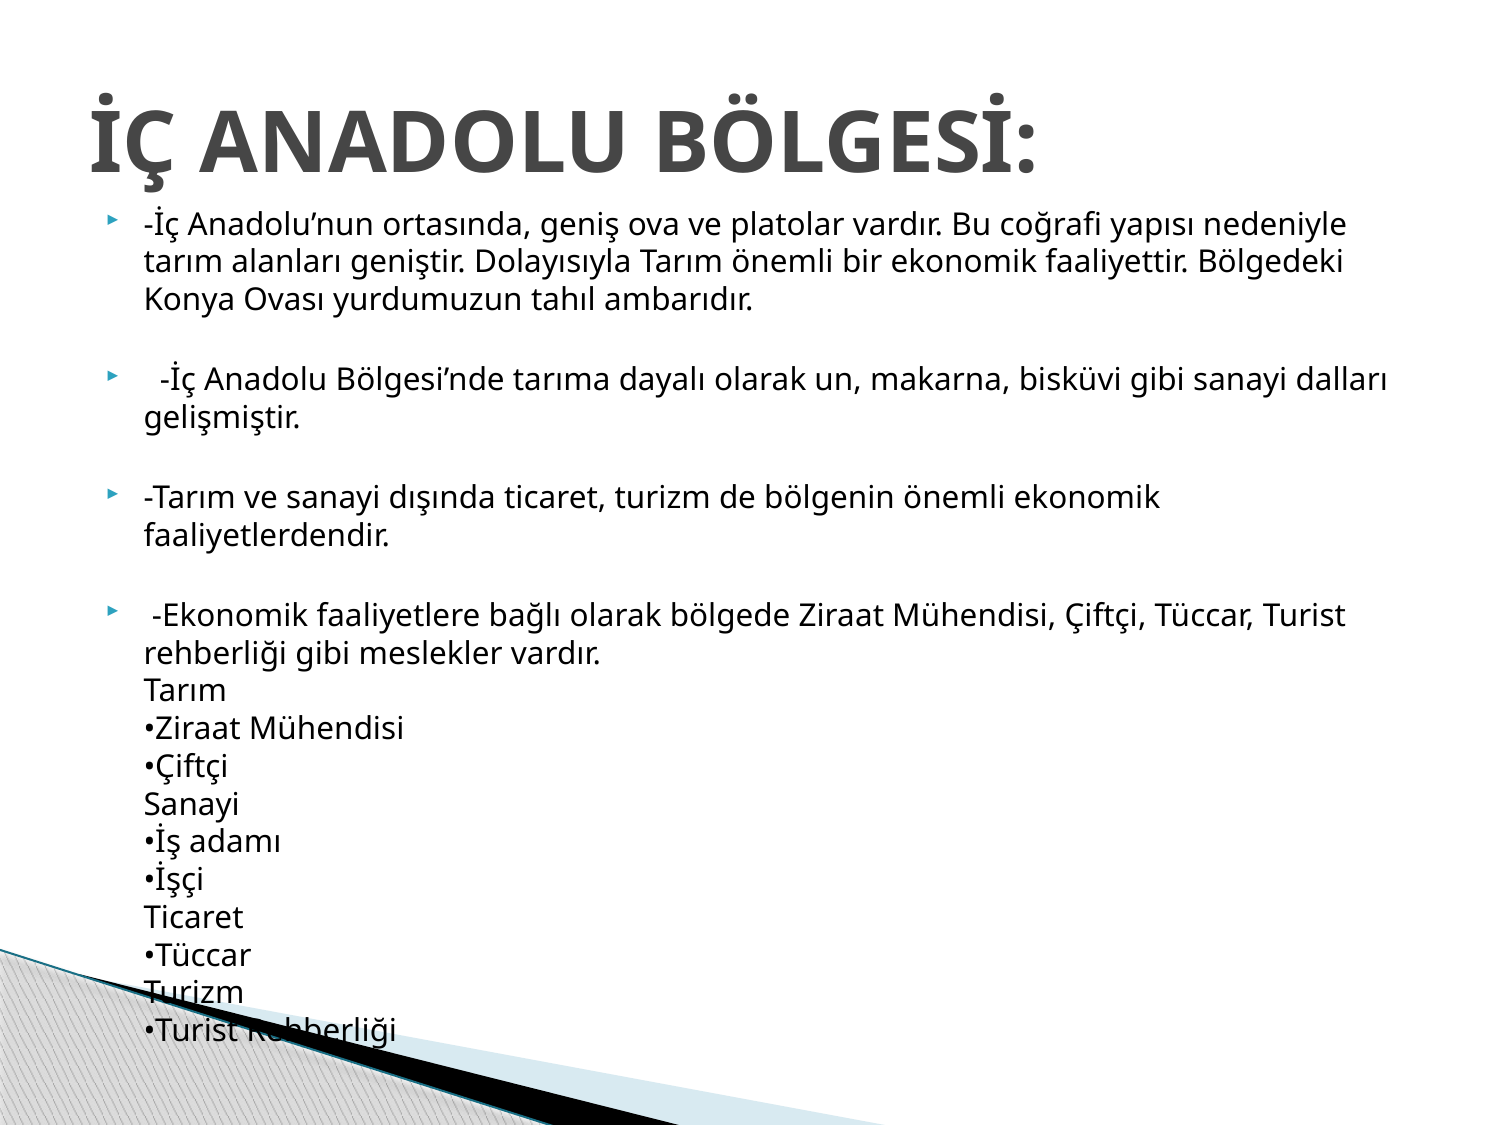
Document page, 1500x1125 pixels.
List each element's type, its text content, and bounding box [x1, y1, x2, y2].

title İÇ ANADOLU BÖLGESİ: [75, 45, 1425, 233]
list -İç Anadolu’nun ortasında, geniş ova ve platolar vardır. Bu coğrafi yapısı nedeniyle tarım alanları geniştir. Dolayısıyla Tarım önemli bir ekonomik faaliyettir. Bölgedeki Konya Ovası yurdumuzun tahıl ambarıdır. -İç Anadolu Bölgesi’nde tarıma dayalı olarak un, makarna, bisküvi gibi sanayi dalları gelişmiştir. -Tarım ve sanayi dışında ticaret, turizm de bölgenin önemli ekonomik faaliyetlerdendir. -Ekonomik faaliyetlere bağlı olarak bölgede Ziraat Mühendisi, Çiftçi, Tüccar, Turist rehberliği gibi meslekler vardır. Tarım •Ziraat Mühendisi •Çiftçi Sanayi •İş adamı •İşçi Ticaret •Tüccar Turizm •Turist Rehberliği [75, 233, 1425, 1059]
